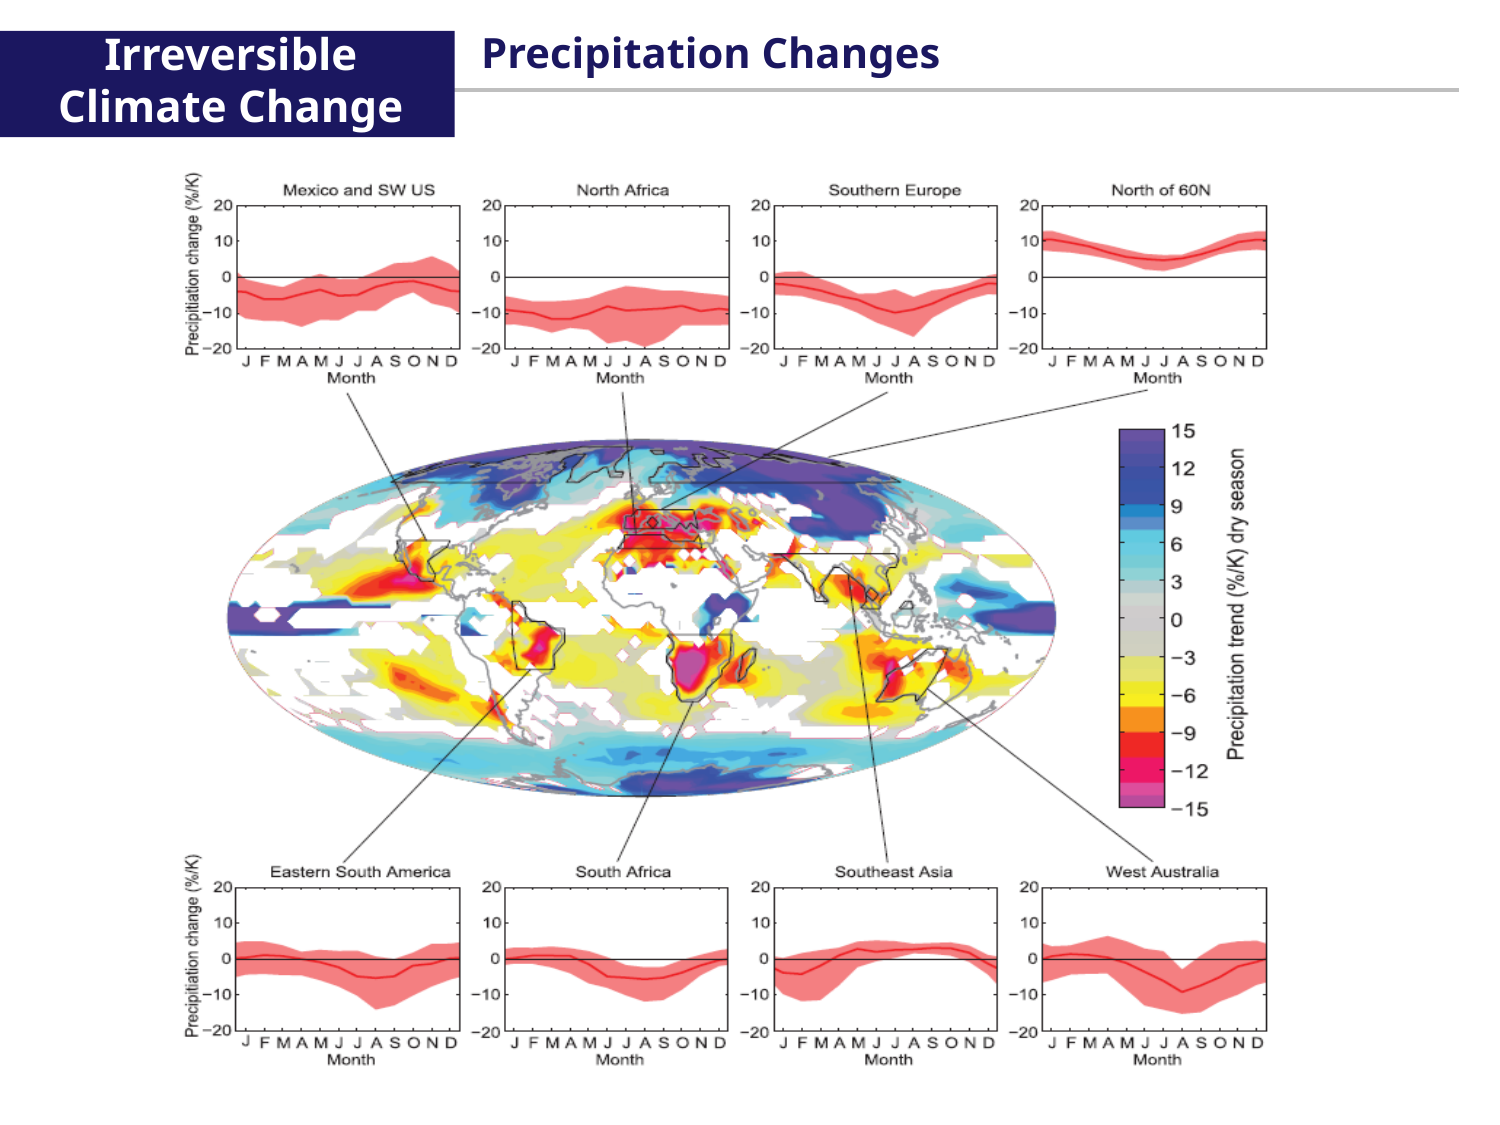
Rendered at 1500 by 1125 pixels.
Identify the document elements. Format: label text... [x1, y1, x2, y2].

text_box Precipitation Changes [466, 19, 1388, 84]
picture [170, 160, 1318, 1073]
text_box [0, 18, 455, 139]
